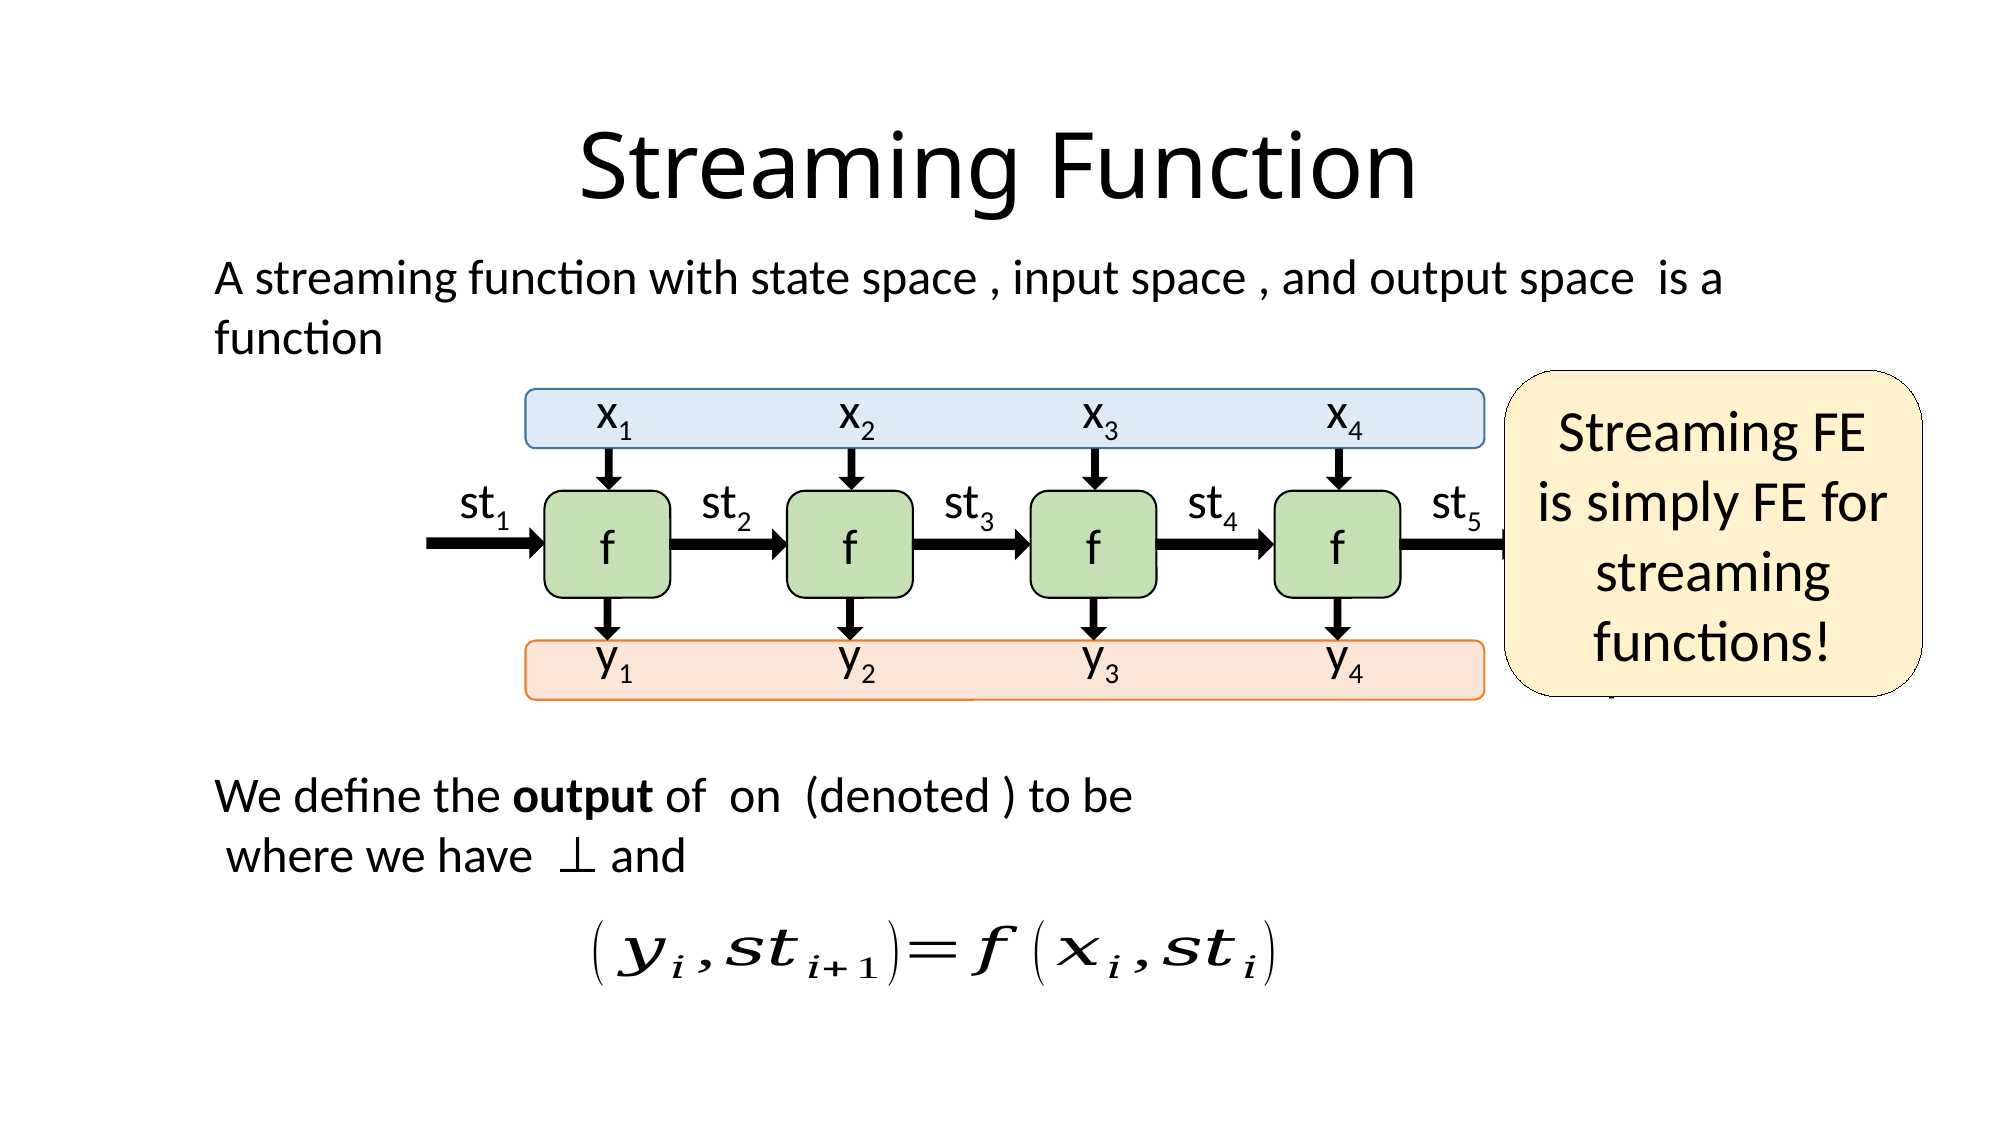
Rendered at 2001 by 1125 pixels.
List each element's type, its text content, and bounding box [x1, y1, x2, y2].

text_box y4 [1280, 600, 1409, 710]
text_box f [543, 489, 672, 599]
text_box [524, 639, 552, 701]
text_box x3 [1036, 358, 1165, 468]
text_box st4 [1148, 448, 1277, 558]
text_box [426, 527, 546, 560]
text_box y1 [550, 600, 679, 710]
text_box [1163, 639, 1282, 701]
text_box [595, 448, 623, 491]
text_box x1 [550, 358, 679, 468]
text_box st2 [662, 448, 791, 558]
text_box Output [1392, 618, 1811, 713]
text_box st5 [1392, 448, 1504, 558]
title Streaming Function [137, 59, 1863, 278]
text_box x4 [1280, 358, 1409, 468]
text_box y2 [793, 600, 922, 710]
text_box Streaming FE is simply FE for streaming functions! [1504, 370, 1923, 697]
text_box y3 [1036, 600, 1165, 710]
text_box [1325, 448, 1353, 491]
text_box [1409, 387, 1452, 448]
text_box f [1273, 489, 1402, 599]
text_box [677, 639, 795, 701]
text_box [838, 448, 865, 491]
text_box st3 [905, 448, 1033, 558]
text_box [679, 387, 793, 450]
text_box [524, 387, 550, 450]
text_box [919, 639, 1038, 701]
text_box [1165, 387, 1280, 450]
text_box [922, 387, 1036, 450]
text_box f [785, 489, 914, 599]
text_box x2 [793, 358, 922, 468]
text_box Data Stream [1452, 368, 1862, 463]
text_box st1 [420, 447, 549, 557]
text_box f [1029, 489, 1158, 599]
text_box [1081, 448, 1109, 491]
